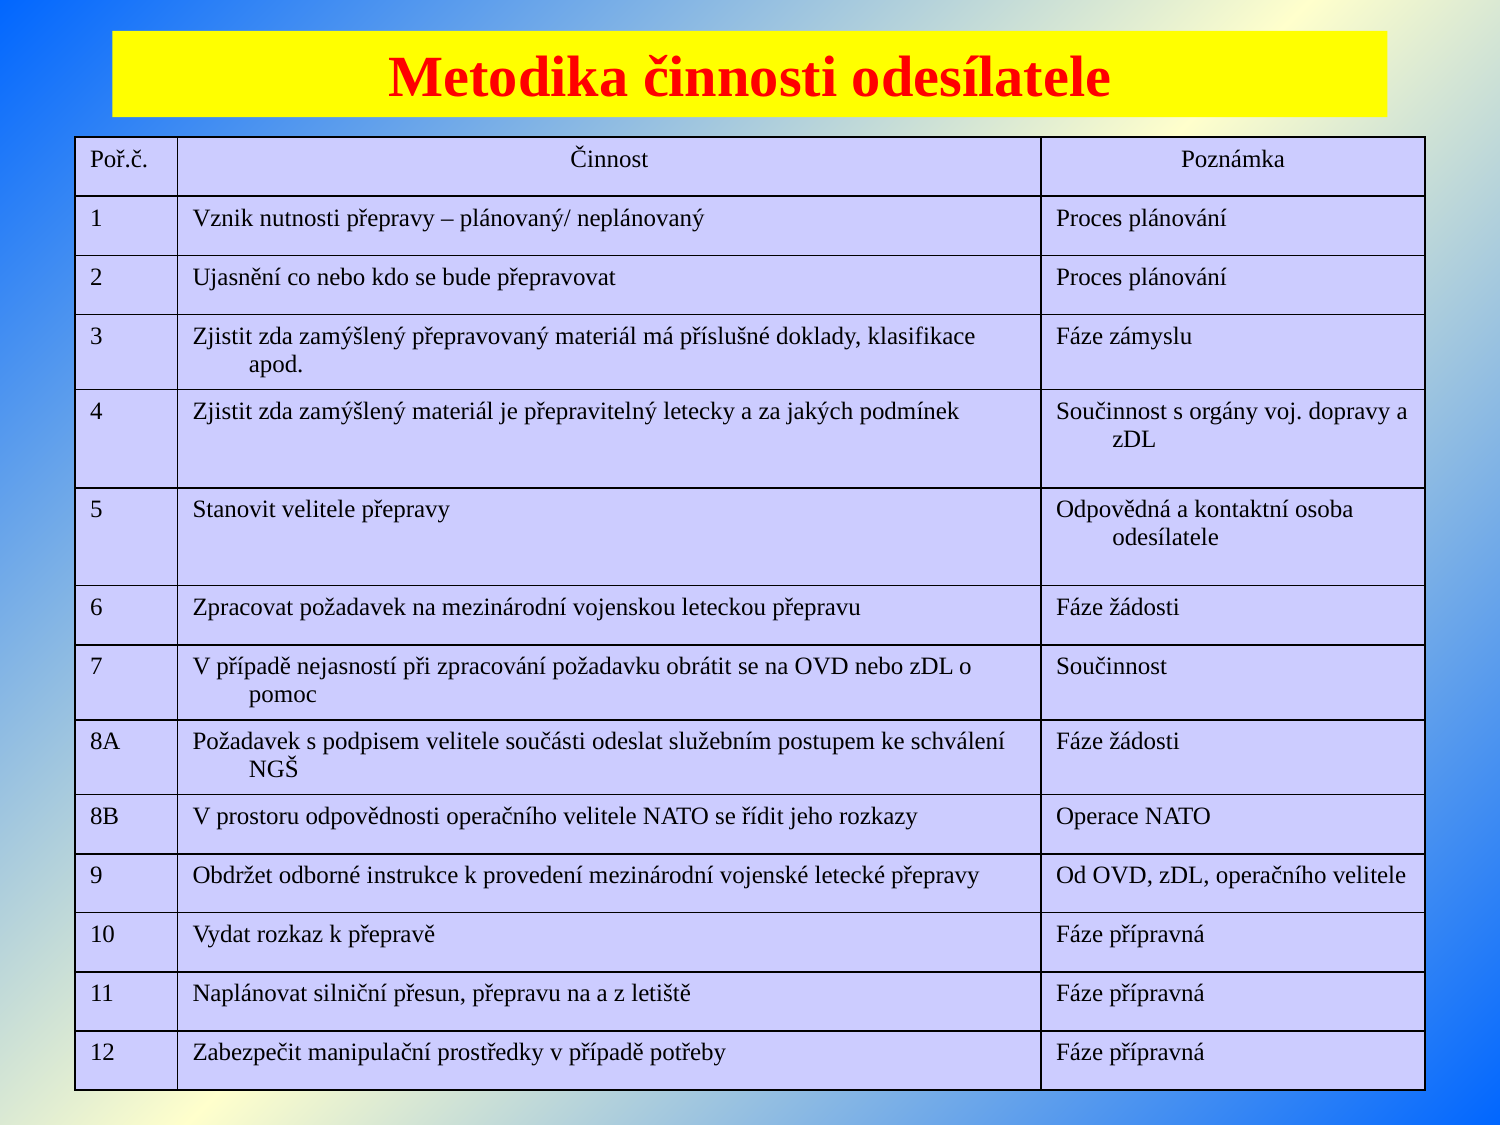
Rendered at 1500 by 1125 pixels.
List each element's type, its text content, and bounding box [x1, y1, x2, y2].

table_header Poř.č. [76, 138, 177, 195]
table_cell Součinnost s orgány voj. dopravy a zDL [1042, 390, 1424, 487]
table_cell 7 [76, 646, 177, 719]
table_cell V případě nejasností při zpracování požadavku obrátit se na OVD nebo zDL o pomoc [178, 646, 1040, 719]
table_cell Fáze žádosti [1042, 586, 1424, 644]
table_cell 1 [76, 197, 177, 255]
table_cell Proces plánování [1042, 256, 1424, 314]
table_header Poznámka [1042, 138, 1424, 195]
table_cell Součinnost [1042, 646, 1424, 719]
table_cell Stanovit velitele přepravy [178, 489, 1040, 585]
table_header Činnost [178, 138, 1040, 195]
table_cell Zabezpečit manipulační prostředky v případě potřeby [178, 1032, 1040, 1089]
table_cell 8B [76, 795, 177, 853]
table_cell Zpracovat požadavek na mezinárodní vojenskou leteckou přepravu [178, 586, 1040, 644]
table_cell Odpovědná a kontaktní osoba odesílatele [1042, 489, 1424, 585]
table_cell Ujasnění co nebo kdo se bude přepravovat [178, 256, 1040, 314]
table_cell Fáze přípravná [1042, 973, 1424, 1030]
table_cell V prostoru odpovědnosti operačního velitele NATO se řídit jeho rozkazy [178, 795, 1040, 853]
table_cell Zjistit zda zamýšlený materiál je přepravitelný letecky a za jakých podmínek [178, 390, 1040, 487]
table_cell 9 [76, 855, 177, 912]
table_cell 6 [76, 586, 177, 644]
table_cell Fáze přípravná [1042, 1032, 1424, 1089]
table_cell 3 [76, 315, 177, 389]
table_cell 10 [76, 913, 177, 971]
table_cell 12 [76, 1032, 177, 1089]
table_cell Fáze žádosti [1042, 721, 1424, 794]
table_cell Fáze přípravná [1042, 913, 1424, 971]
table_cell Požadavek s podpisem velitele součásti odeslat služebním postupem ke schválení NGŠ [178, 721, 1040, 794]
table_cell Fáze zámyslu [1042, 315, 1424, 389]
table_cell 2 [76, 256, 177, 314]
table_cell 5 [76, 489, 177, 585]
table_cell Vydat rozkaz k přepravě [178, 913, 1040, 971]
table_cell Operace NATO [1042, 795, 1424, 853]
table_cell 4 [76, 390, 177, 487]
table_cell Od OVD, zDL, operačního velitele [1042, 855, 1424, 912]
table_cell Naplánovat silniční přesun, přepravu na a z letiště [178, 973, 1040, 1030]
table_cell Vznik nutnosti přepravy – plánovaný/ neplánovaný [178, 197, 1040, 255]
text_box Metodika činnosti odesílatele [112, 30, 1388, 118]
table_cell 11 [76, 973, 177, 1030]
table_cell Proces plánování [1042, 197, 1424, 255]
table_cell 8A [76, 721, 177, 794]
table_cell Zjistit zda zamýšlený přepravovaný materiál má příslušné doklady, klasifikace apod. [178, 315, 1040, 389]
table_cell Obdržet odborné instrukce k provedení mezinárodní vojenské letecké přepravy [178, 855, 1040, 912]
